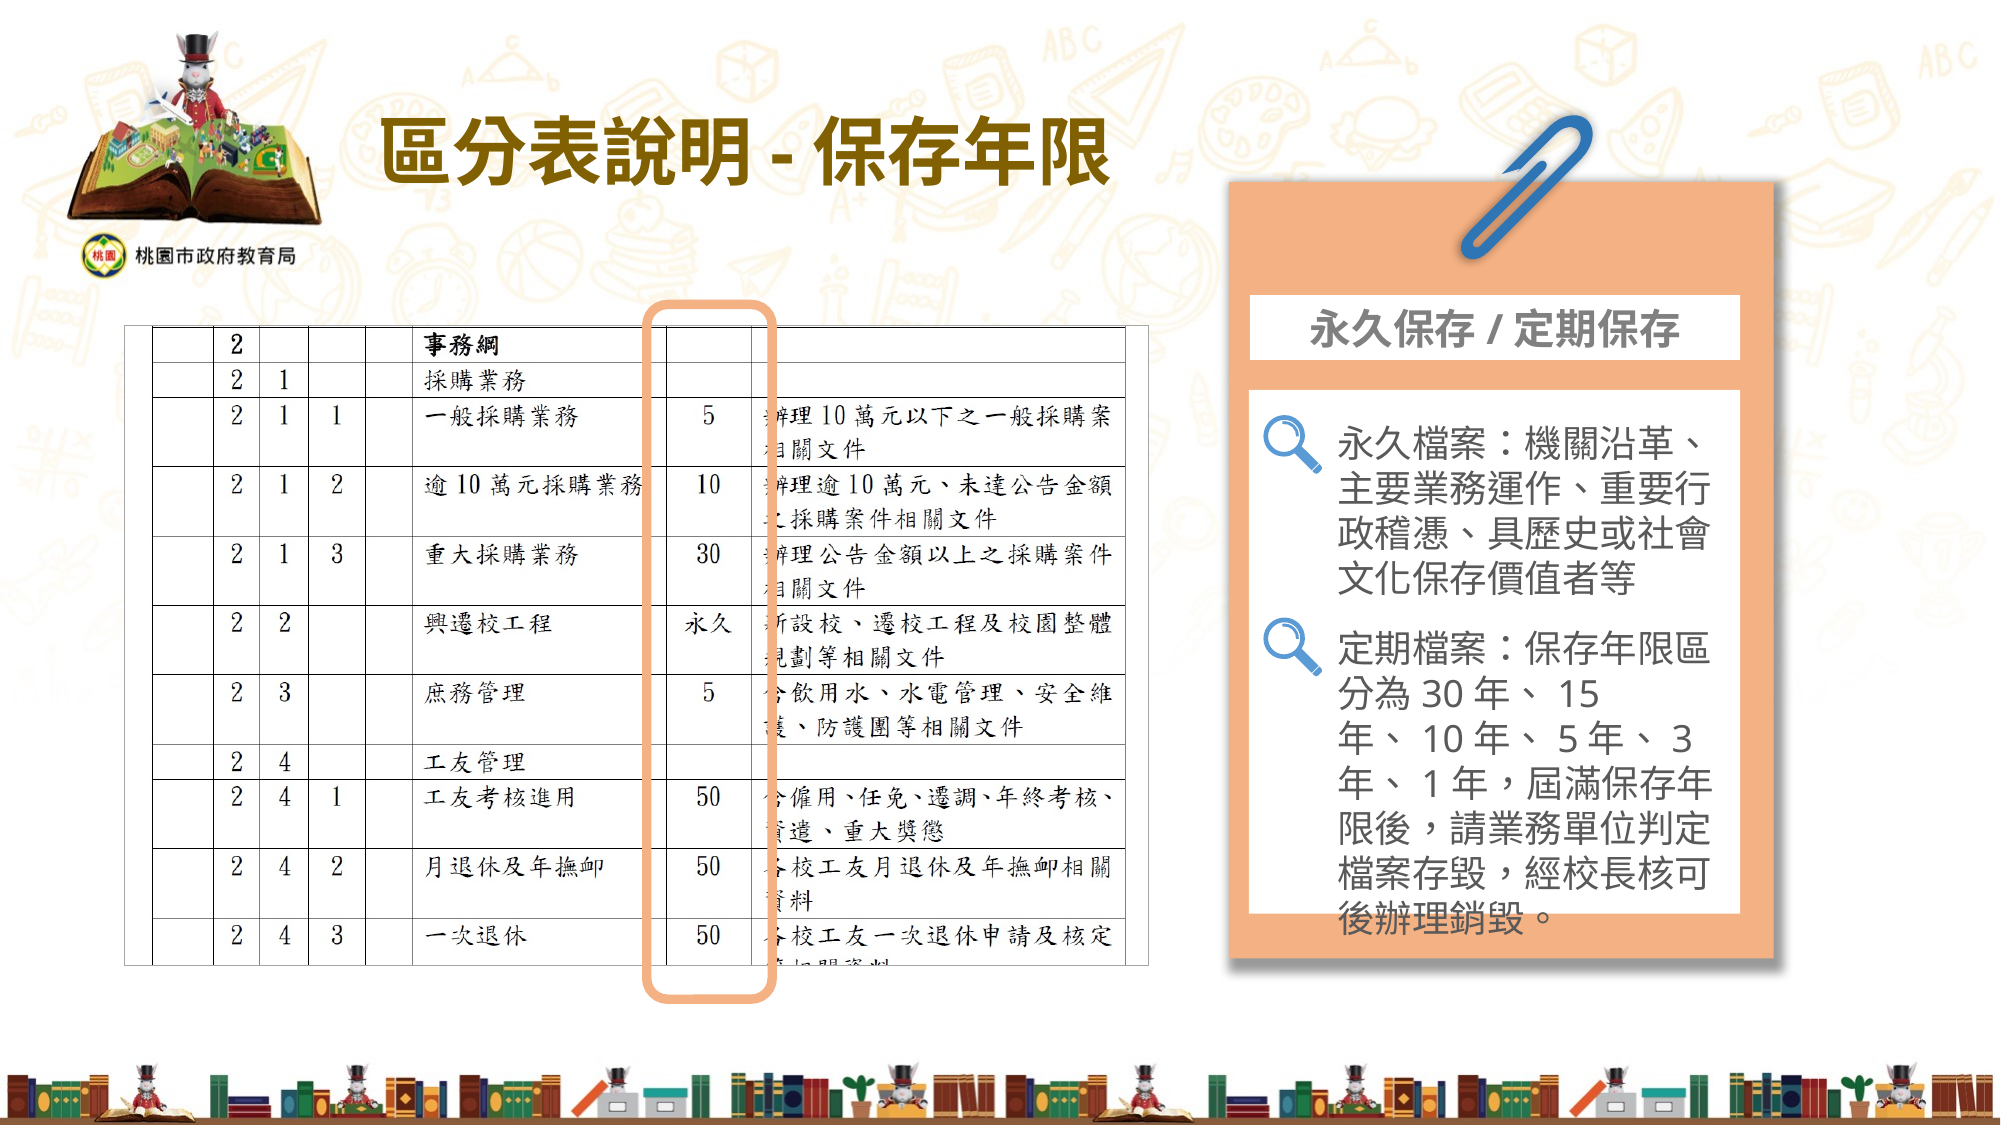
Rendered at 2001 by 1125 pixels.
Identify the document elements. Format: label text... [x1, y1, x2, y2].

text_box [645, 303, 774, 325]
text_box 區分表說明-保存年限 [362, 107, 1560, 226]
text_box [1228, 162, 1774, 959]
text_box [645, 966, 774, 1001]
picture [0, 0, 2001, 1125]
